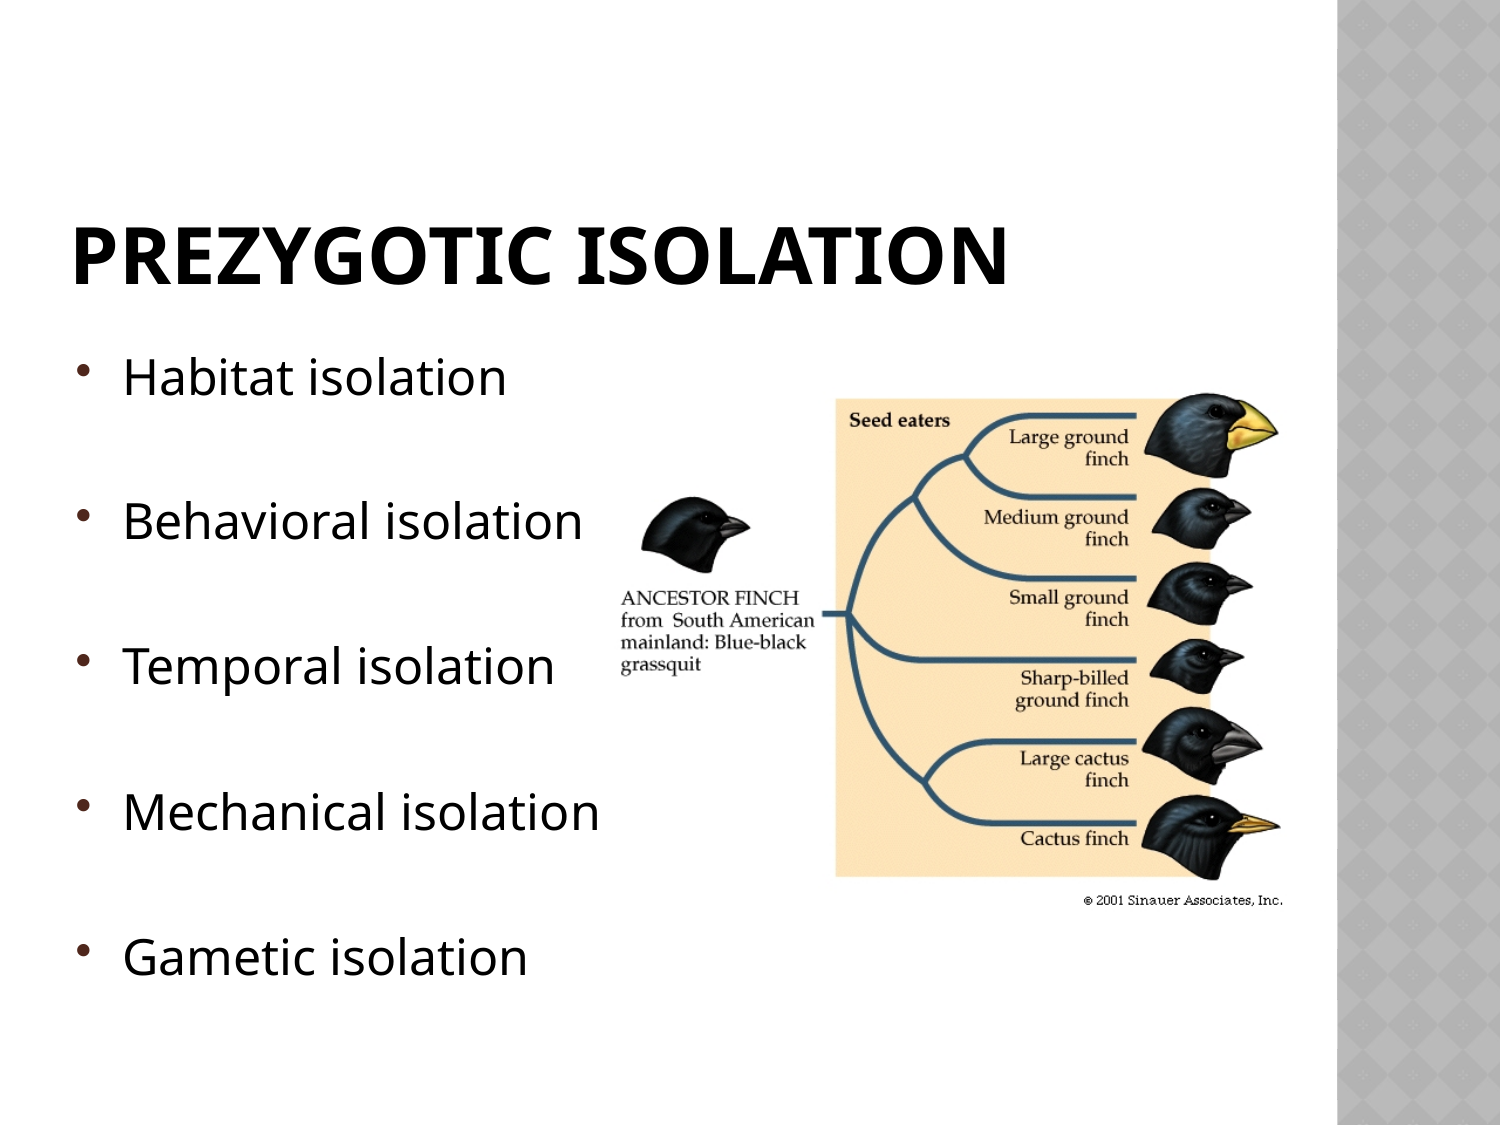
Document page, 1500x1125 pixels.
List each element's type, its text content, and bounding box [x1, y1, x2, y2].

title Prezygotic Isolation [62, 174, 1438, 300]
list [612, 387, 1288, 912]
list Habitat isolation Behavioral isolation Temporal isolation Mechanical isolation Gametic isolation [62, 337, 738, 1000]
